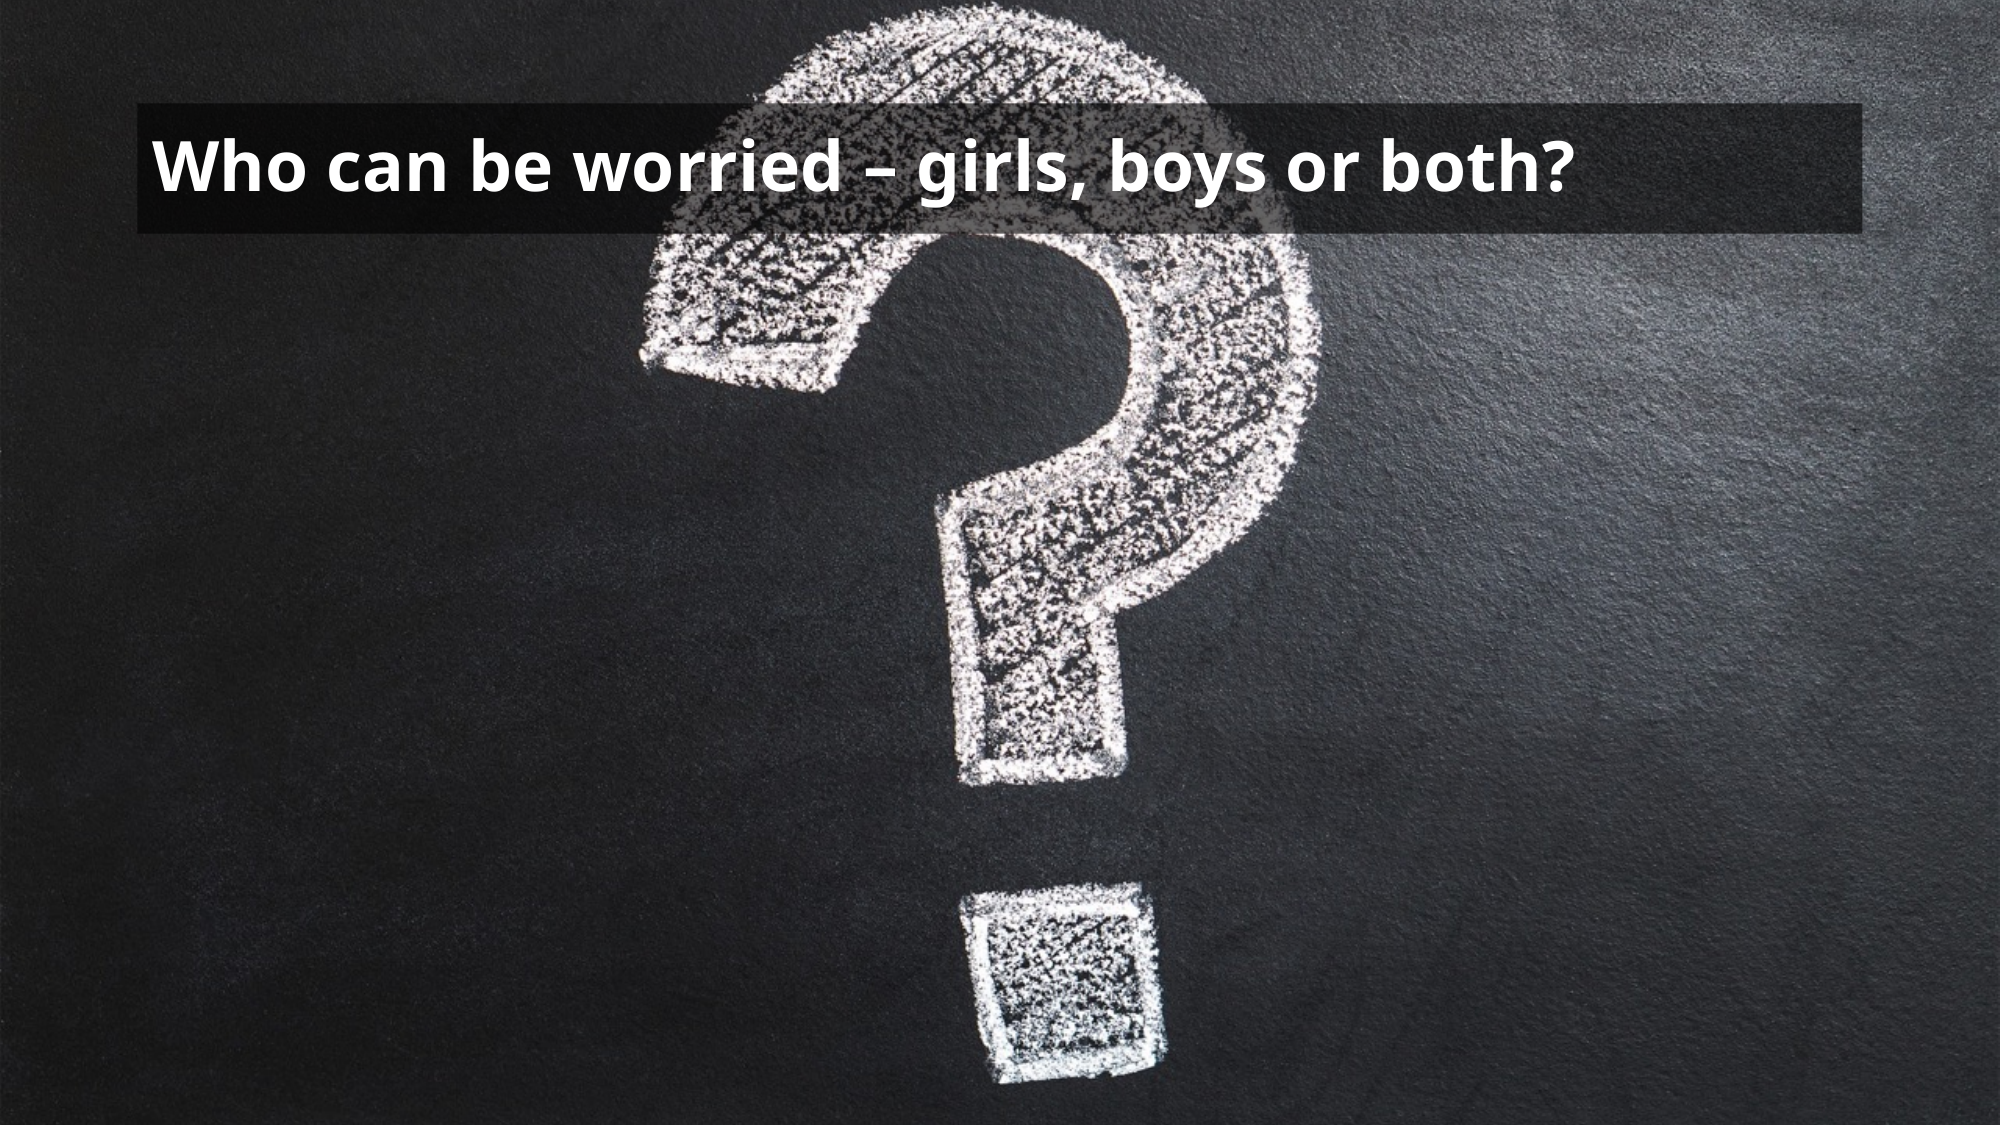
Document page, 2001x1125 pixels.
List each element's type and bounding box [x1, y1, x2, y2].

list [0, 0, 2000, 1125]
